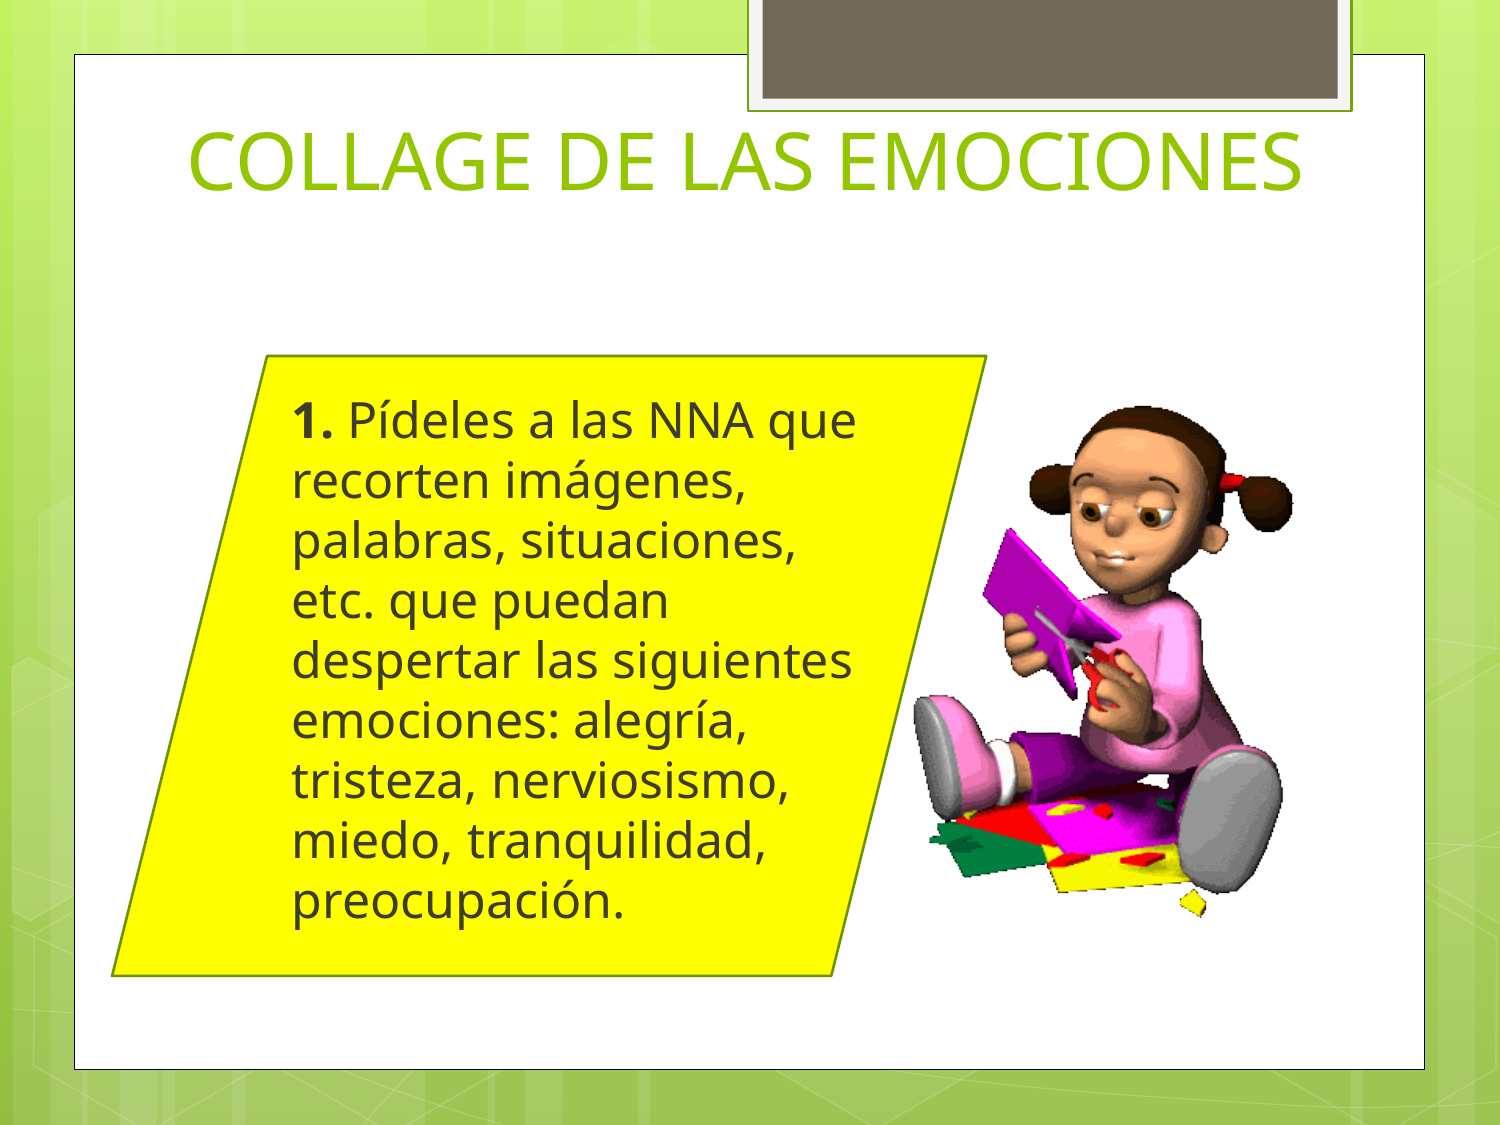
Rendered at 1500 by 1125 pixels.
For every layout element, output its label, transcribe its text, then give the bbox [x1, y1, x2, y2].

title COLLAGE DE LAS EMOCIONES [171, 78, 1324, 215]
list 1. Pídeles a las NNA que recorten imágenes, palabras, situaciones, etc. que puedan despertar las siguientes emociones: alegría, tristeza, nerviosismo, miedo, tranquilidad, preocupación. [265, 381, 892, 976]
text_box [110, 354, 988, 978]
picture [859, 380, 1407, 929]
